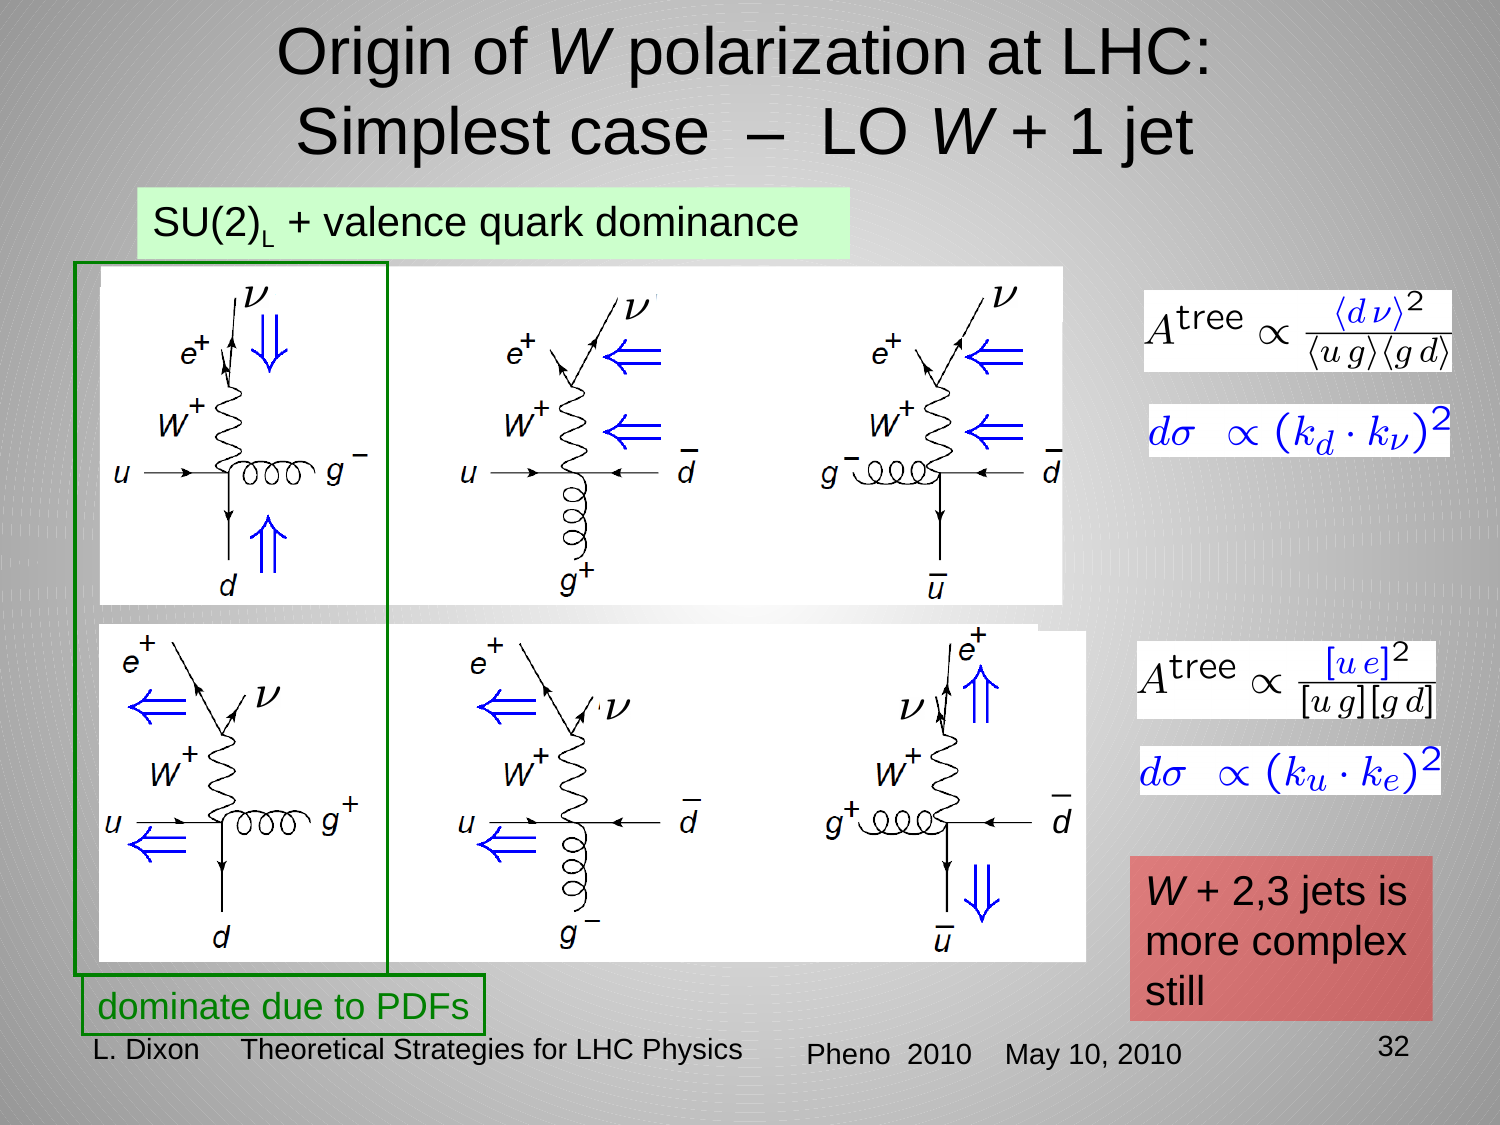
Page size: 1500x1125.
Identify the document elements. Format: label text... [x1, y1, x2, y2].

picture [1139, 746, 1441, 795]
slide_number 32 [1238, 1021, 1426, 1099]
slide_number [772, 1024, 1238, 1096]
picture [1149, 403, 1451, 457]
text_box dominate due to PDFs [82, 985, 485, 1023]
text_box SU(2)L + valence quark dominance [137, 187, 850, 260]
picture [1137, 641, 1436, 719]
footer L. Dixon Theoretical Strategies for LHC Physics [77, 1023, 772, 1096]
picture [1144, 290, 1452, 372]
text_box W + 2,3 jets is more complex still [1130, 856, 1433, 1021]
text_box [74, 262, 1087, 976]
title Origin of W polarization at LHC: Simplest case – LO W + 1 jet [32, 0, 1458, 176]
